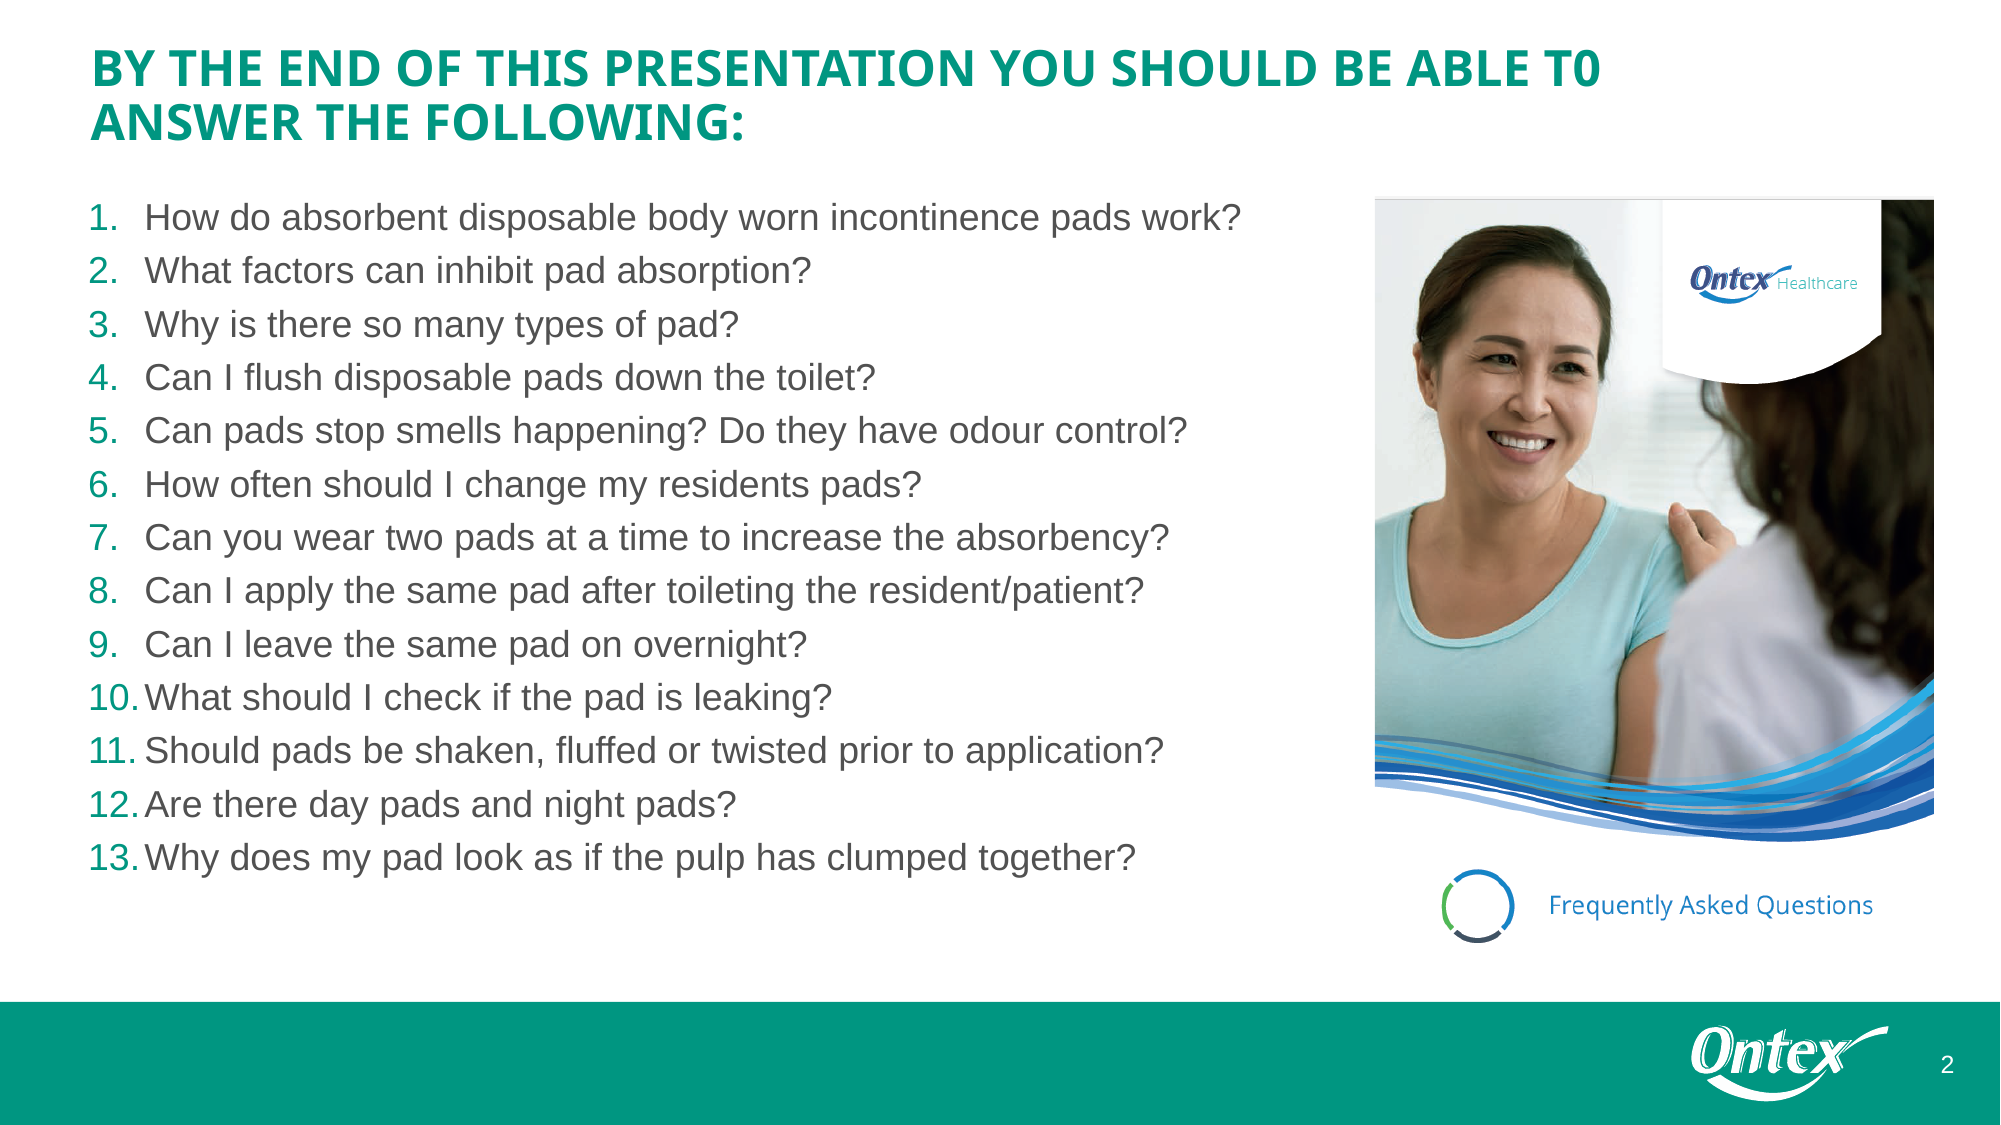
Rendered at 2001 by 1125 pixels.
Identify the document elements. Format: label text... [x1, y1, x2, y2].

title BY THE END OF THIS PRESENTATION YOU SHOULD BE ABLE T0 ANSWER THE FOLLOWING: [90, 43, 1868, 153]
text_box How do absorbent disposable body worn incontinence pads work? What factors can inhibit pad absorption? Why is there so many types of pad? Can I flush disposable pads down the toilet? Can pads stop smells happening? Do they have odour control? How often should I change my residents pads? Can you wear two pads at a time to increase the absorbency? Can I apply the same pad after toileting the resident/patient? Can I leave the same pad on overnight? What should I check if the pad is leaking? Should pads be shaken, fluffed or twisted prior to application? Are there day pads and night pads? Why does my pad look as if the pulp has clumped together? [73, 185, 1375, 886]
picture [1374, 196, 1934, 990]
